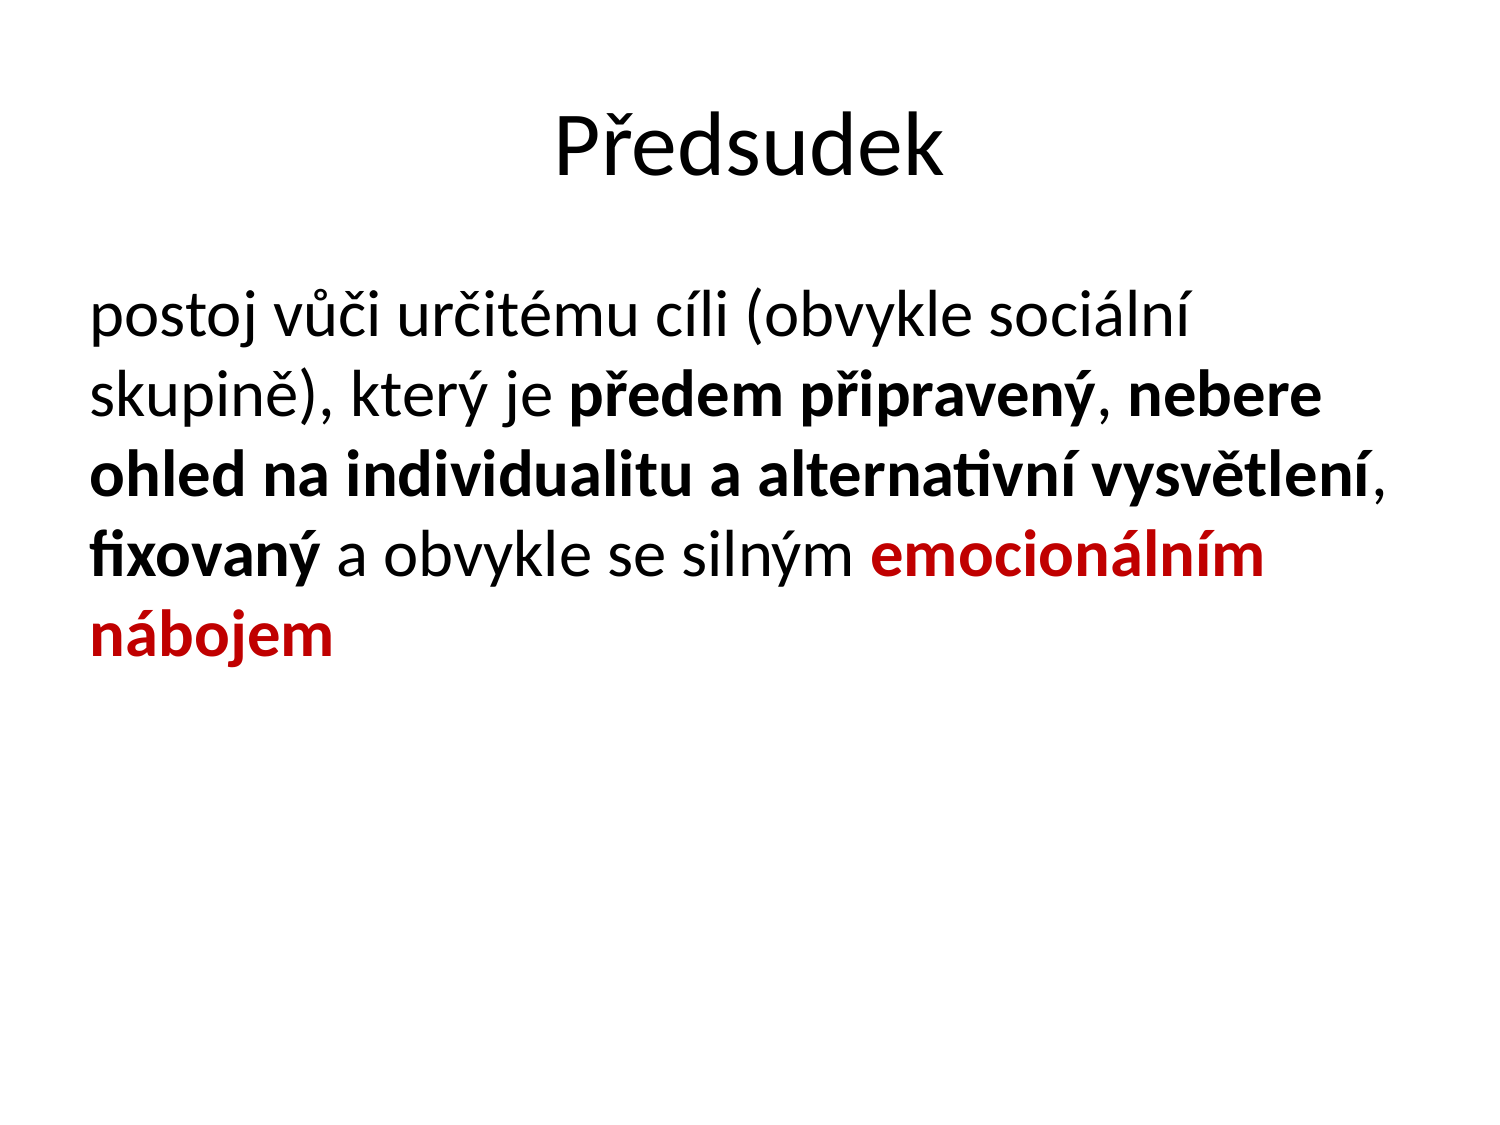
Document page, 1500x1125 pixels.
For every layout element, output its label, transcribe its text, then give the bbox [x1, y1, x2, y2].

text_box postoj vůči určitému cíli (obvykle sociální skupině), který je předem připravený, nebere ohled na individualitu a alternativní vysvětlení, fixovaný a obvykle se silným emocionálním nábojem [74, 262, 1425, 693]
text_box Předsudek [74, 45, 1425, 233]
